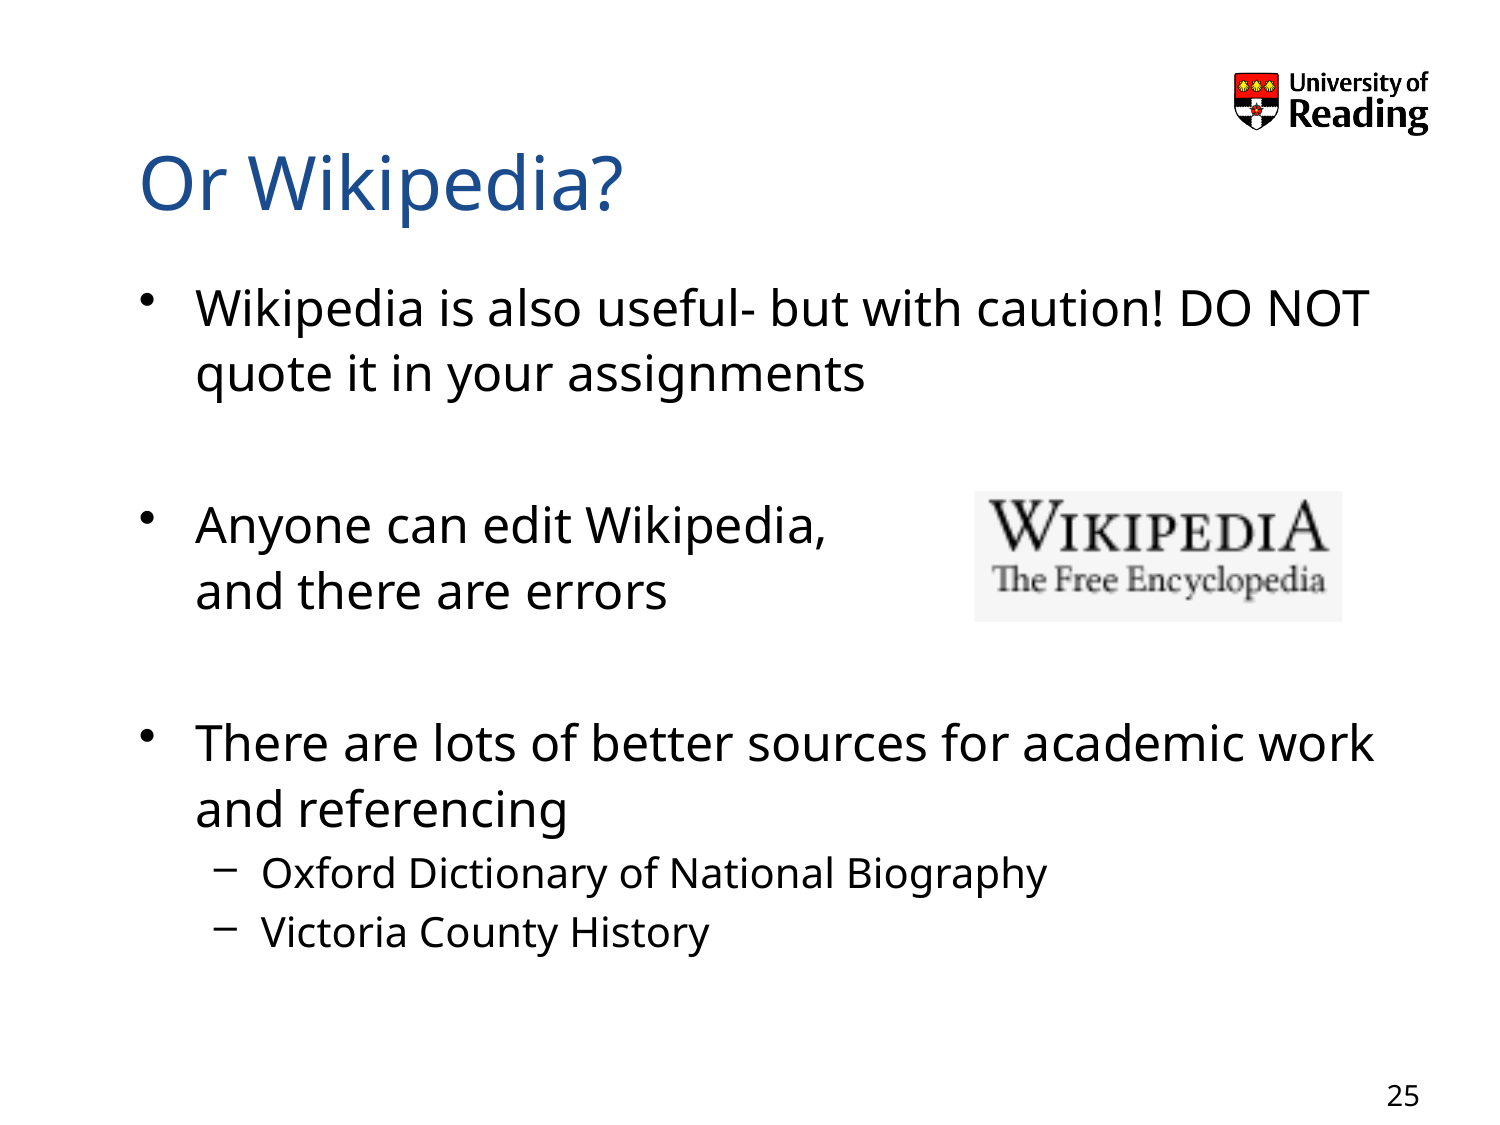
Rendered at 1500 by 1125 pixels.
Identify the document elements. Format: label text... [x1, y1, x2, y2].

slide_number 25 [1323, 1069, 1436, 1125]
list Wikipedia is also useful- but with caution! DO NOT quote it in your assignments Anyone can edit Wikipedia, and there are errors There are lots of better sources for academic work and referencing Oxford Dictionary of National Biography Victoria County History [123, 262, 1426, 976]
picture [1234, 71, 1429, 136]
picture [974, 491, 1343, 622]
title Or Wikipedia? [123, 44, 1141, 233]
